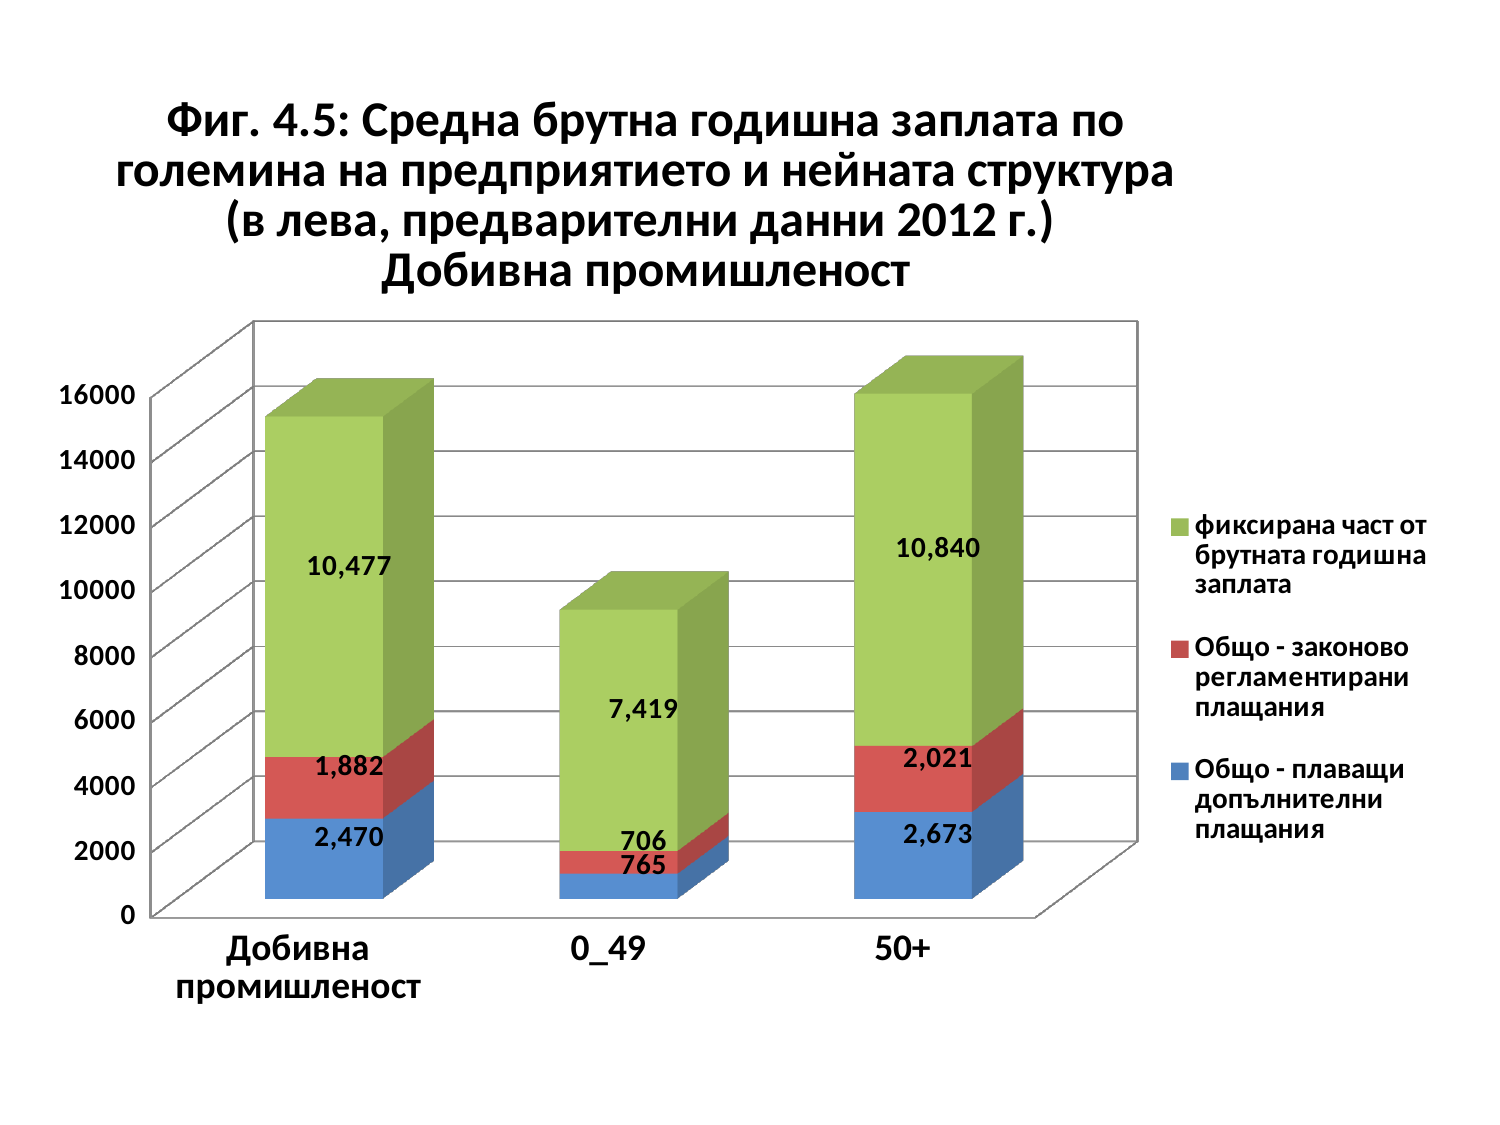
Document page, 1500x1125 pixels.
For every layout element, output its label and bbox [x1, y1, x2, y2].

chart [46, 81, 1454, 1044]
